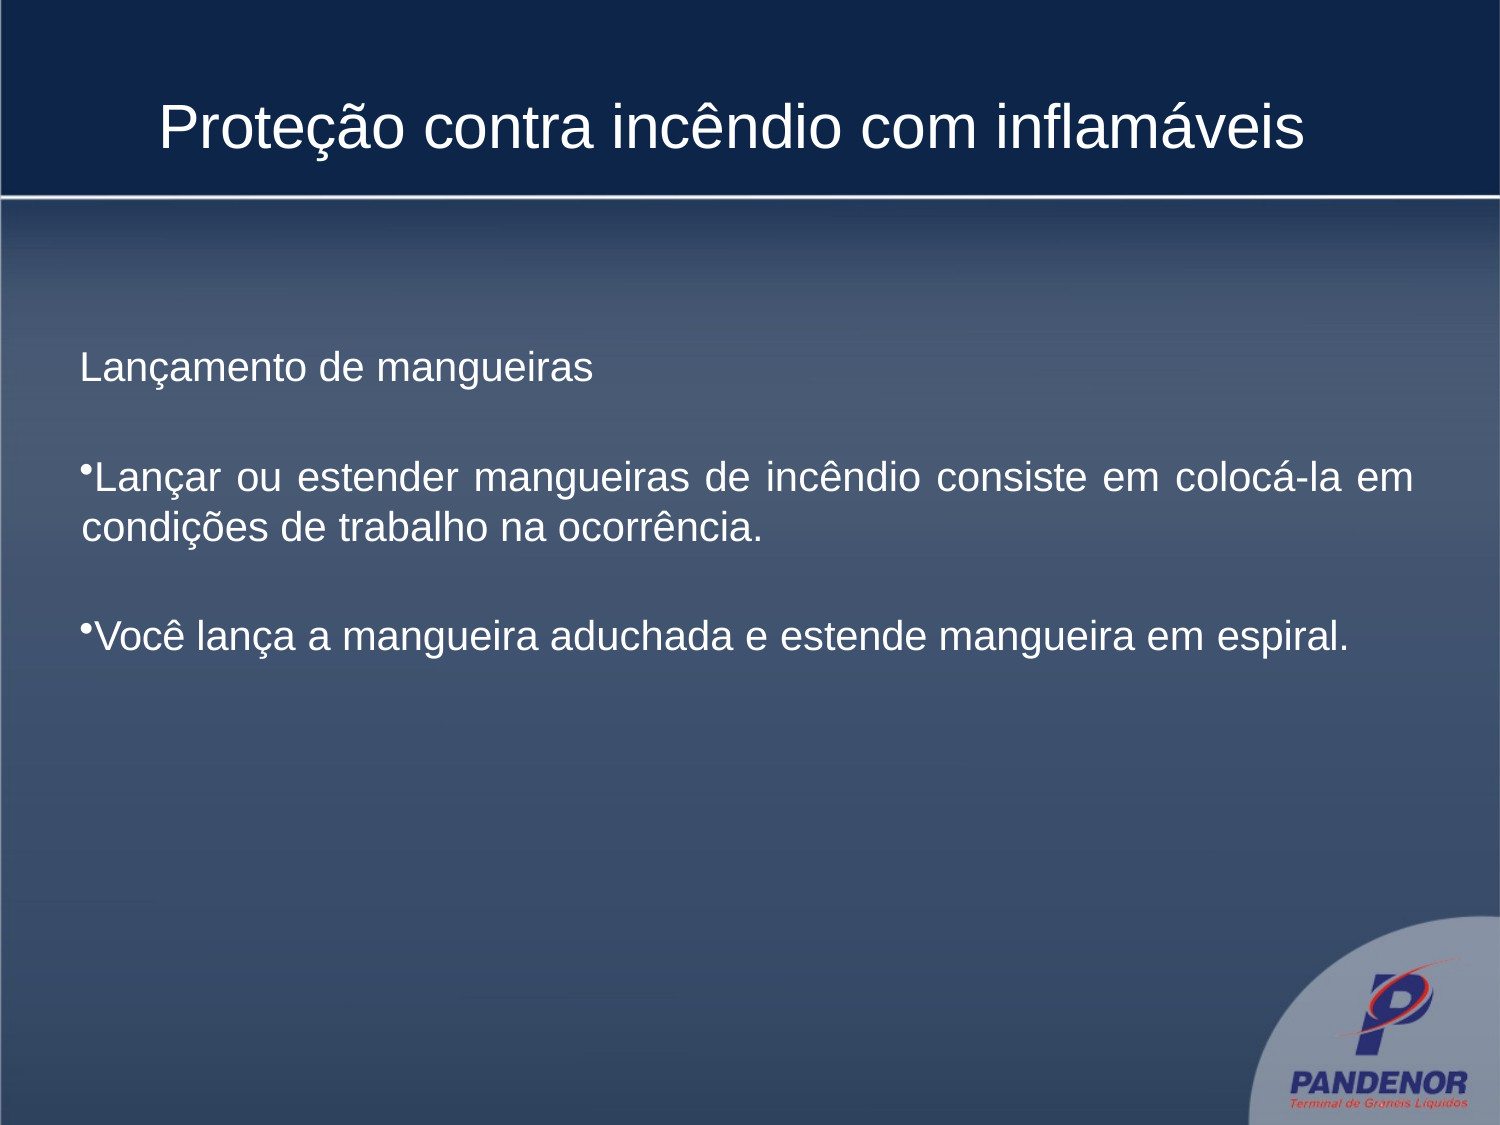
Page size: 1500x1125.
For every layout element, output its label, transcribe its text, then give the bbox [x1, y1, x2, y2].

title Proteção contra incêndio com inflamáveis [74, 15, 1426, 207]
list Lançamento de mangueiras Lançar ou estender mangueiras de incêndio consiste em colocá-la em condições de trabalho na ocorrência. Você lança a mangueira aduchada e estende mangueira em espiral. [79, 337, 1430, 979]
picture [0, 0, 1500, 1125]
